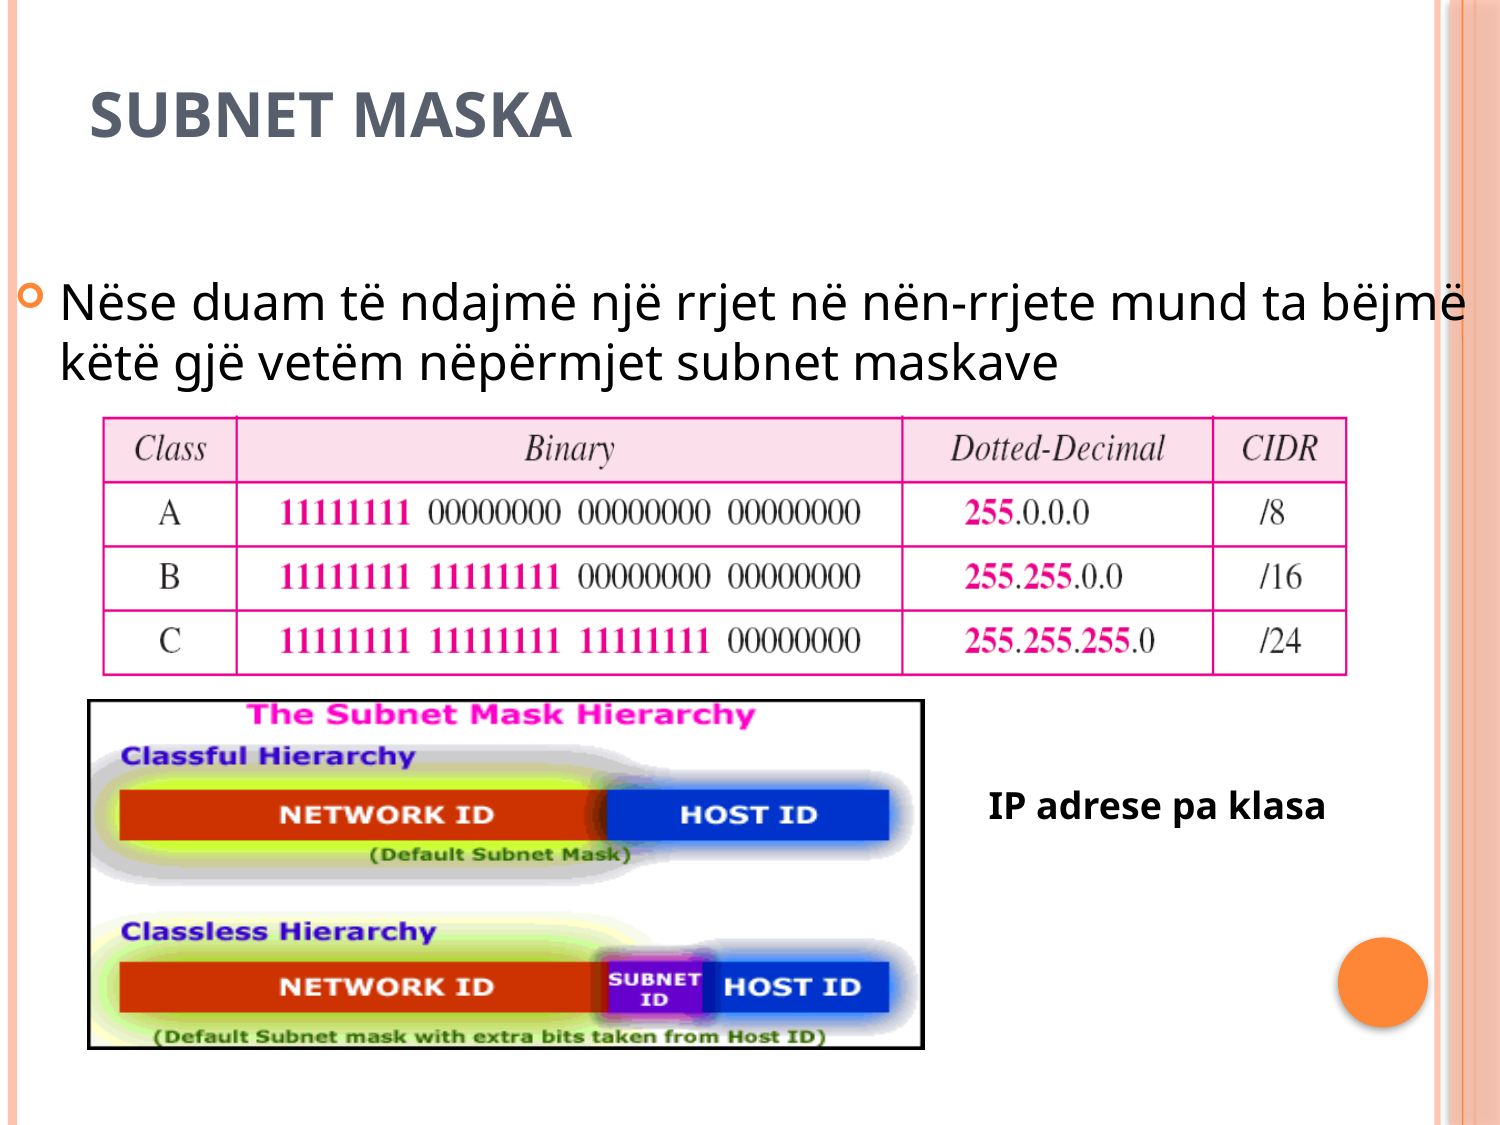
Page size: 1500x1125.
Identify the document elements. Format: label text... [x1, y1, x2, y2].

picture [86, 699, 926, 1051]
picture [86, 399, 1363, 688]
text_box IP adrese pa klasa [973, 774, 1343, 835]
title Subnet Maska [75, 45, 1300, 233]
list Nëse duam të ndajmë një rrjet në nën-rrjete mund ta bëjmë këtë gjë vetëm nëpërmjet subnet maskave [0, 262, 1500, 1062]
